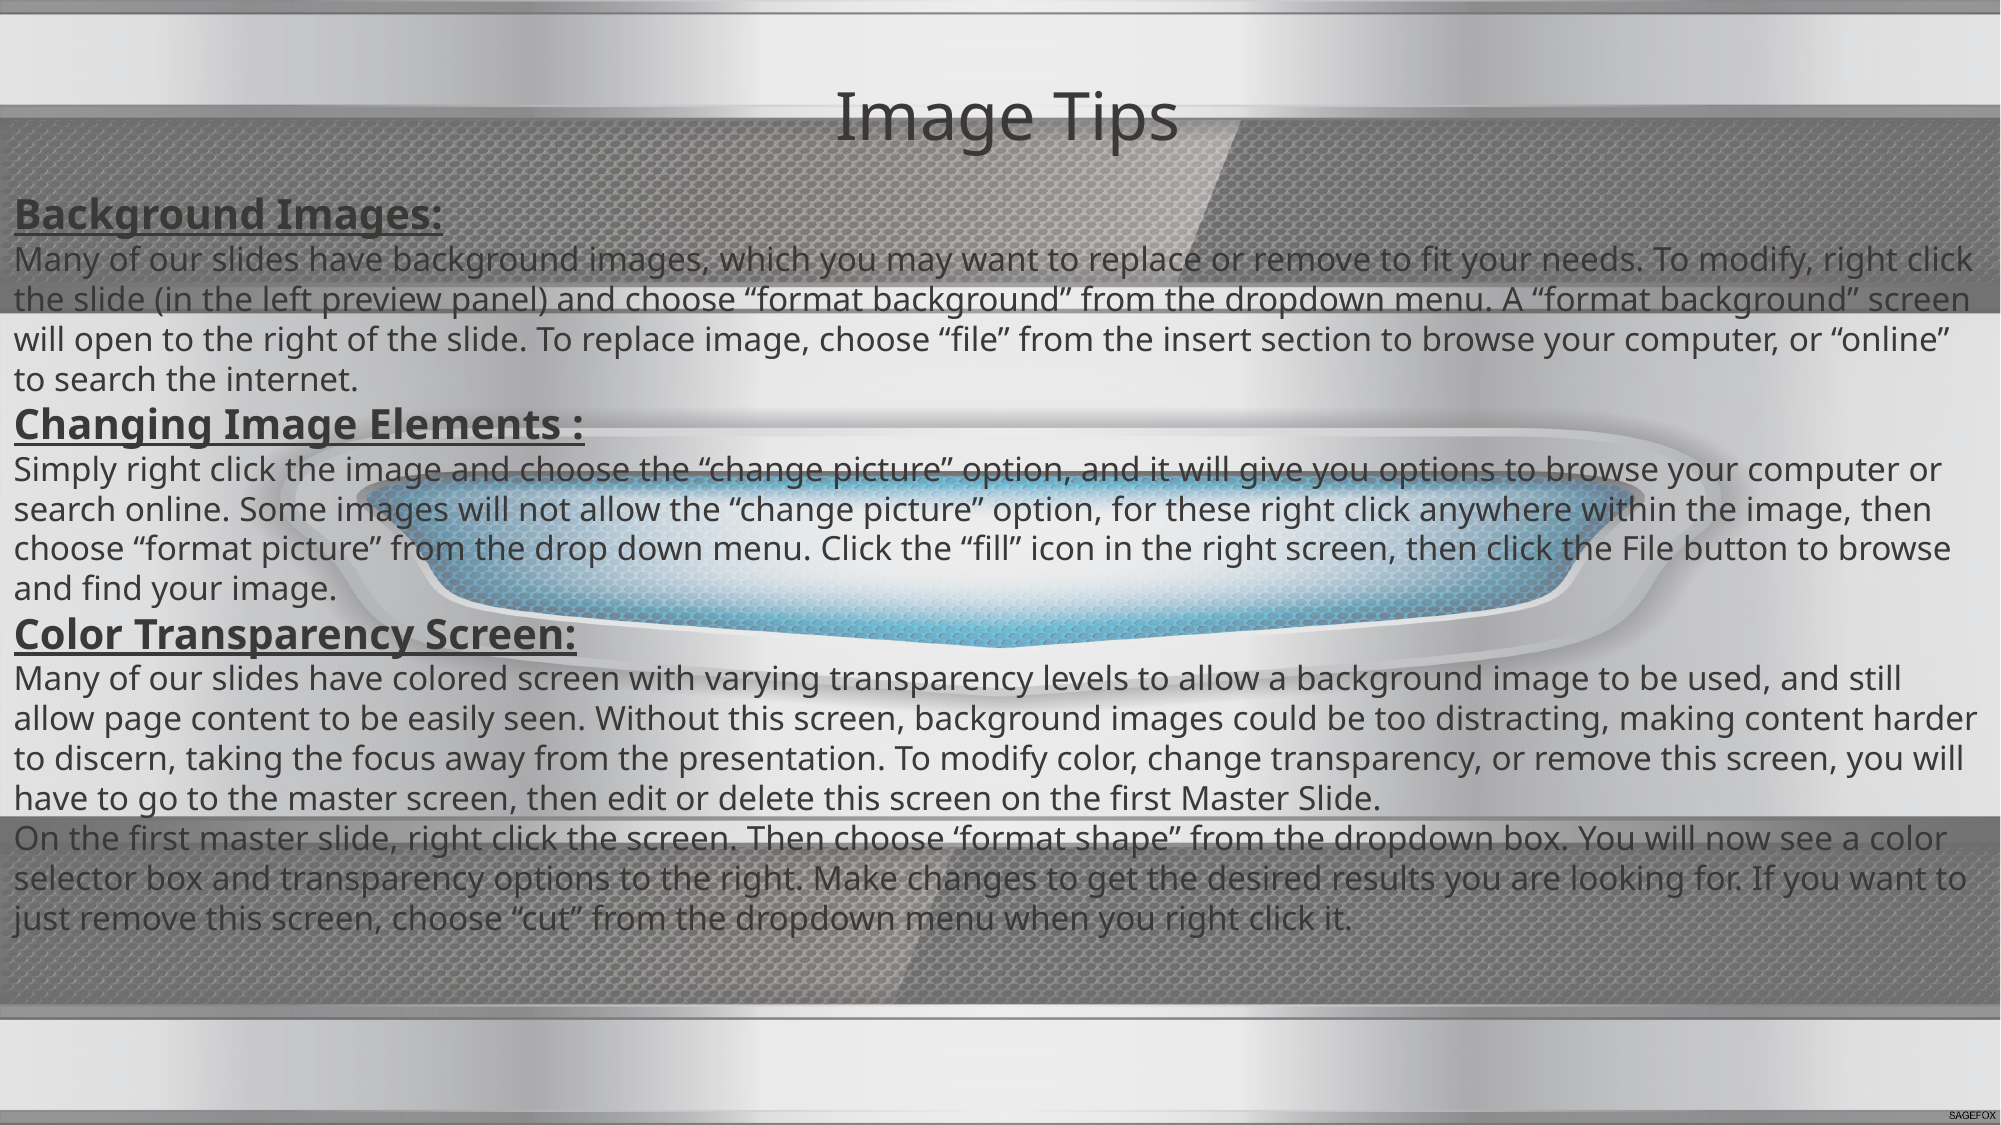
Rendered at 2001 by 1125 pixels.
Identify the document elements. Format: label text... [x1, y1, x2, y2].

text_box Background Images: Many of our slides have background images, which you may want to replace or remove to fit your needs. To modify, right click the slide (in the left preview panel) and choose “format background” from the dropdown menu. A “format background” screen will open to the right of the slide. To replace image, choose “file” from the insert section to browse your computer, or “online” to search the internet. Changing Image Elements : Simply right click the image and choose the “change picture” option, and it will give you options to browse your computer or search online. Some images will not allow the “change picture” option, for these right click anywhere within the image, then choose “format picture” from the drop down menu. Click the “fill” icon in the right screen, then click the File button to browse and find your image. Color Transparency Screen: Many of our slides have colored screen with varying transparency levels to allow a background image to be used, and still allow page content to be easily seen. Without this screen, background images could be too distracting, making content harder to discern, taking the focus away from the presentation. To modify color, change transparency, or remove this screen, you will have to go to the master screen, then edit or delete this screen on the first Master Slide. On the first master slide, right click the screen. Then choose ‘format shape” from the dropdown box. You will now see a color selector box and transparency options to the right. Make changes to get the desired results you are looking for. If you want to just remove this screen, choose “cut” from the dropdown menu when you right click it. [0, 0, 2000, 1125]
title Image Tips [597, 59, 1420, 177]
